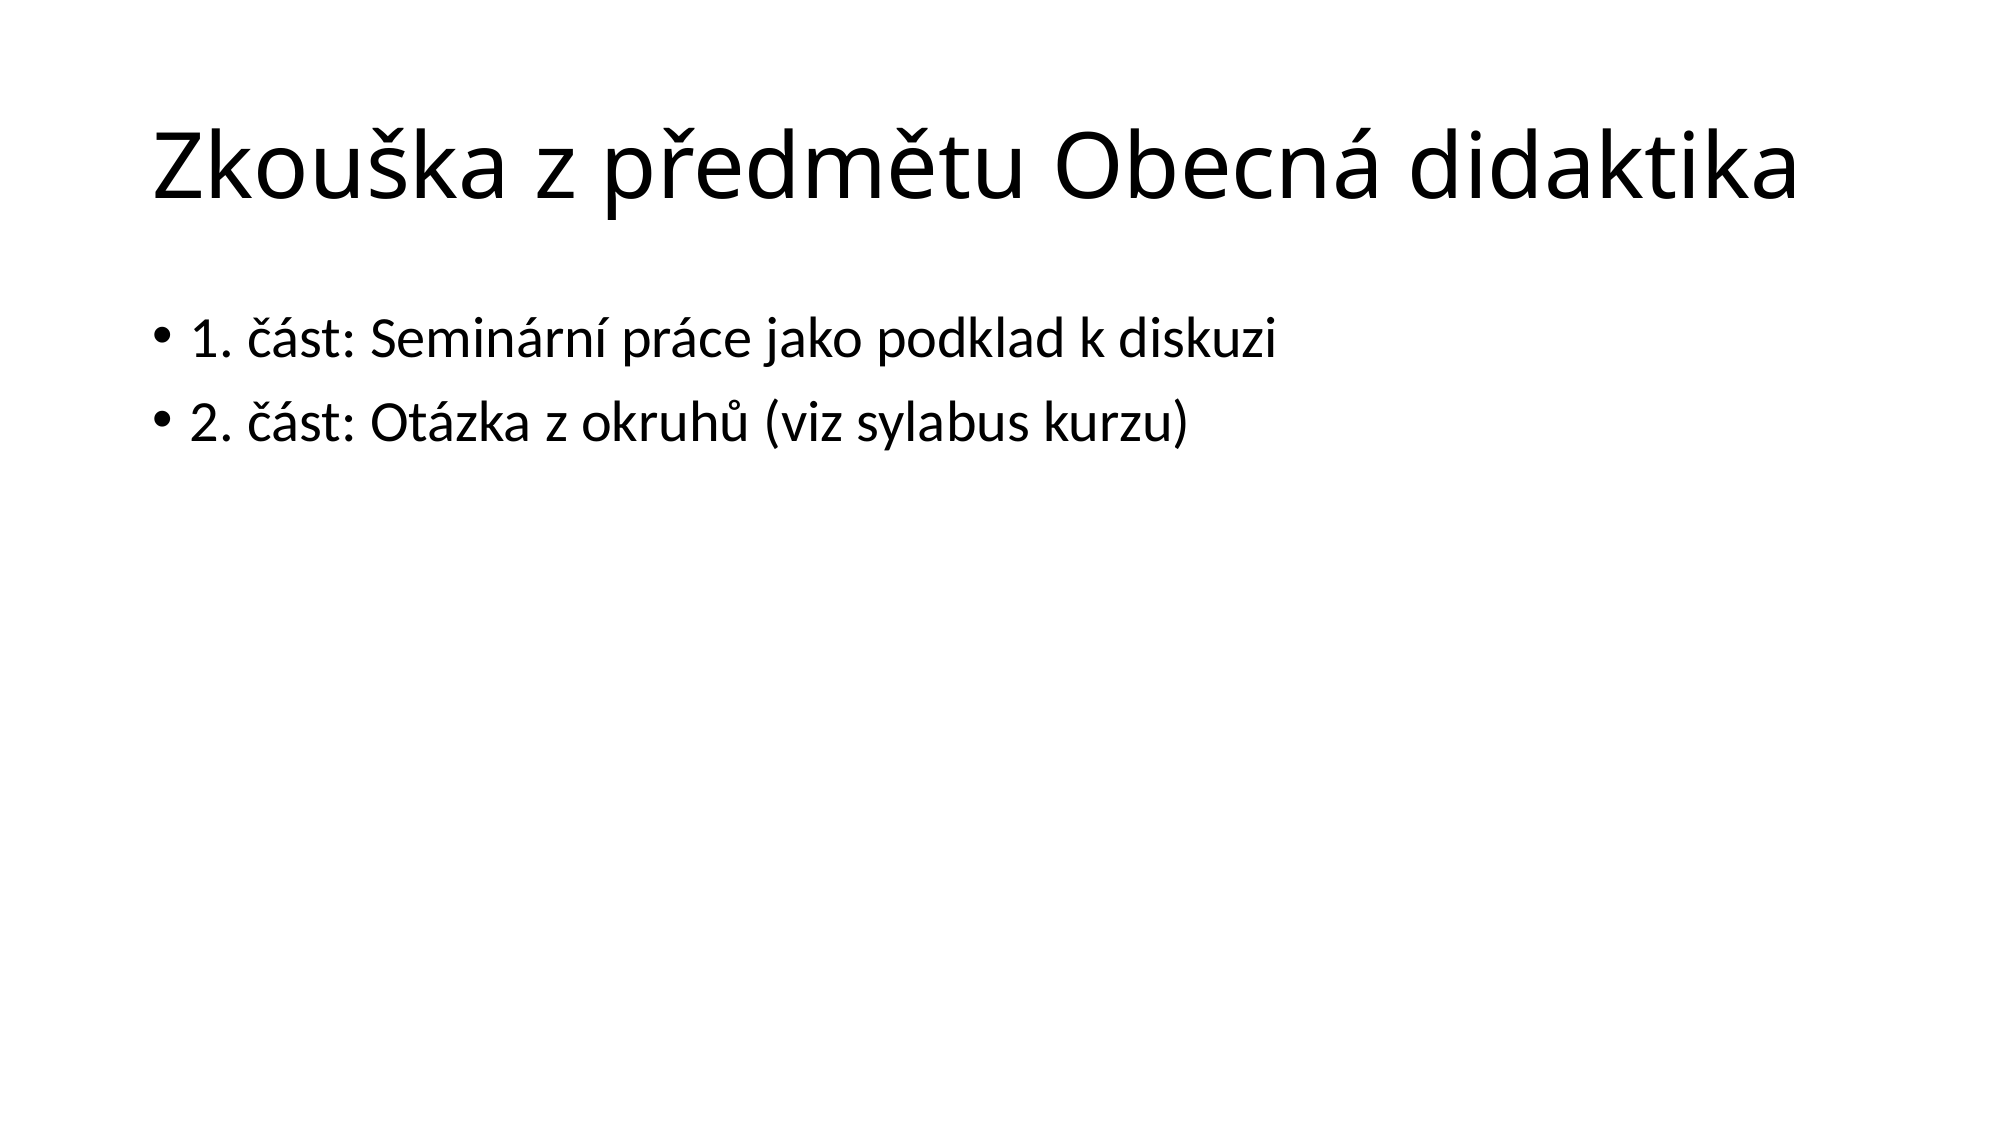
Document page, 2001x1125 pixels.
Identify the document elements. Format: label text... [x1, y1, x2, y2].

list 1. část: Seminární práce jako podklad k diskuzi 2. část: Otázka z okruhů (viz sylabus kurzu) [137, 299, 1863, 1014]
title Zkouška z předmětu Obecná didaktika [137, 59, 1863, 278]
